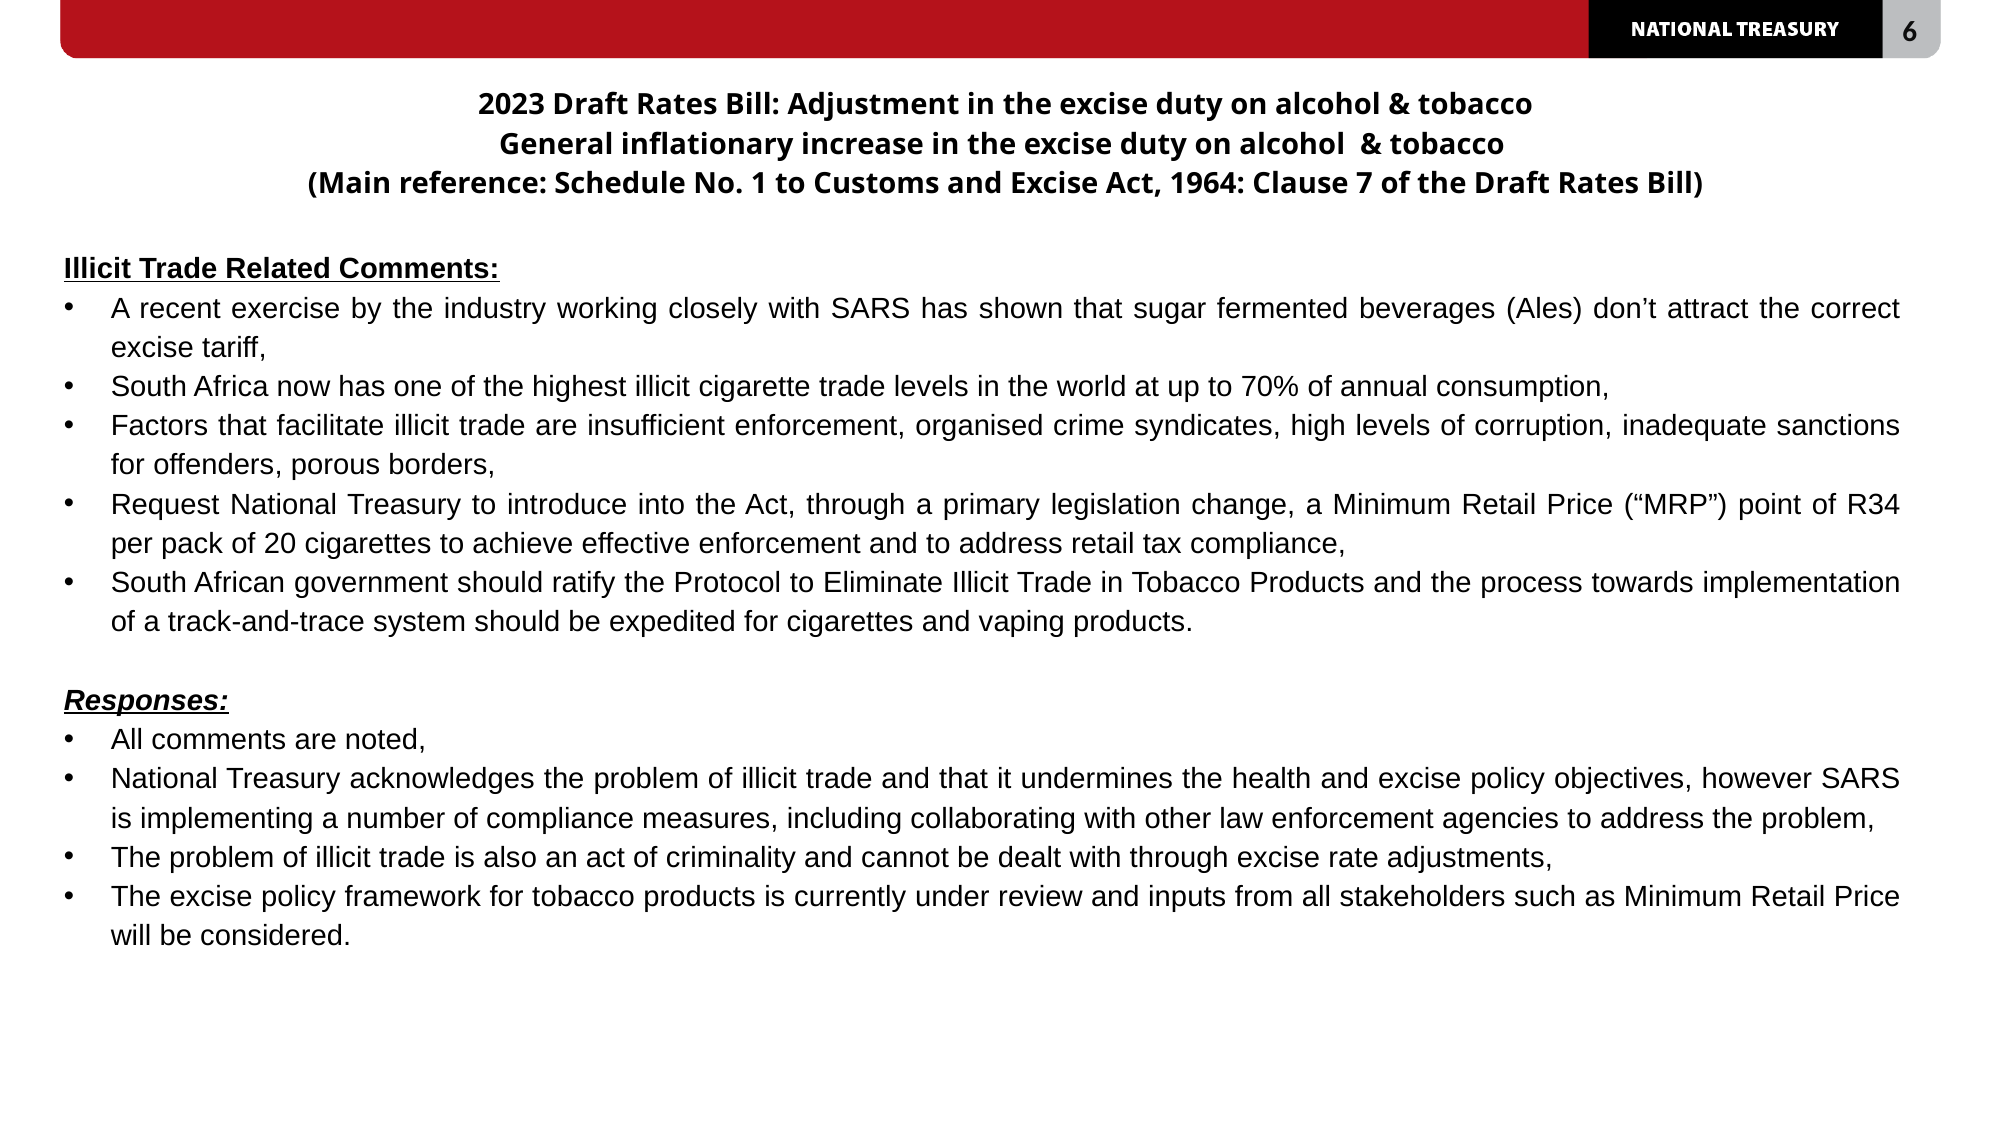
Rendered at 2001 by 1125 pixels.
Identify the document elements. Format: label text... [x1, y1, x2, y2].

title 2023 Draft Rates Bill: Adjustment in the excise duty on alcohol & tobacco General inflationary increase in the excise duty on alcohol & tobacco (Main reference: Schedule No. 1 to Customs and Excise Act, 1964: Clause 7 of the Draft Rates Bill) [14, 63, 2000, 218]
picture [1, 0, 1999, 1125]
list Illicit Trade Related Comments: A recent exercise by the industry working closely with SARS has shown that sugar fermented beverages (Ales) don’t attract the correct excise tariff, South Africa now has one of the highest illicit cigarette trade levels in the world at up to 70% of annual consumption, Factors that facilitate illicit trade are insufficient enforcement, organised crime syndicates, high levels of corruption, inadequate sanctions for offenders, porous borders, Request National Treasury to introduce into the Act, through a primary legislation change, a Minimum Retail Price (“MRP”) point of R34 per pack of 20 cigarettes to achieve effective enforcement and to address retail tax compliance, South African government should ratify the Protocol to Eliminate Illicit Trade in Tobacco Products and the process towards implementation of a track-and-trace system should be expedited for cigarettes and vaping products. Responses: All comments are noted, National Treasury acknowledges the problem of illicit trade and that it undermines the health and excise policy objectives, however SARS is implementing a number of compliance measures, including collaborating with other law enforcement agencies to address the problem, The problem of illicit trade is also an act of criminality and cannot be dealt with through excise rate adjustments, The excise policy framework for tobacco products is currently under review and inputs from all stakeholders such as Minimum Retail Price will be considered. [35, 238, 1935, 1087]
